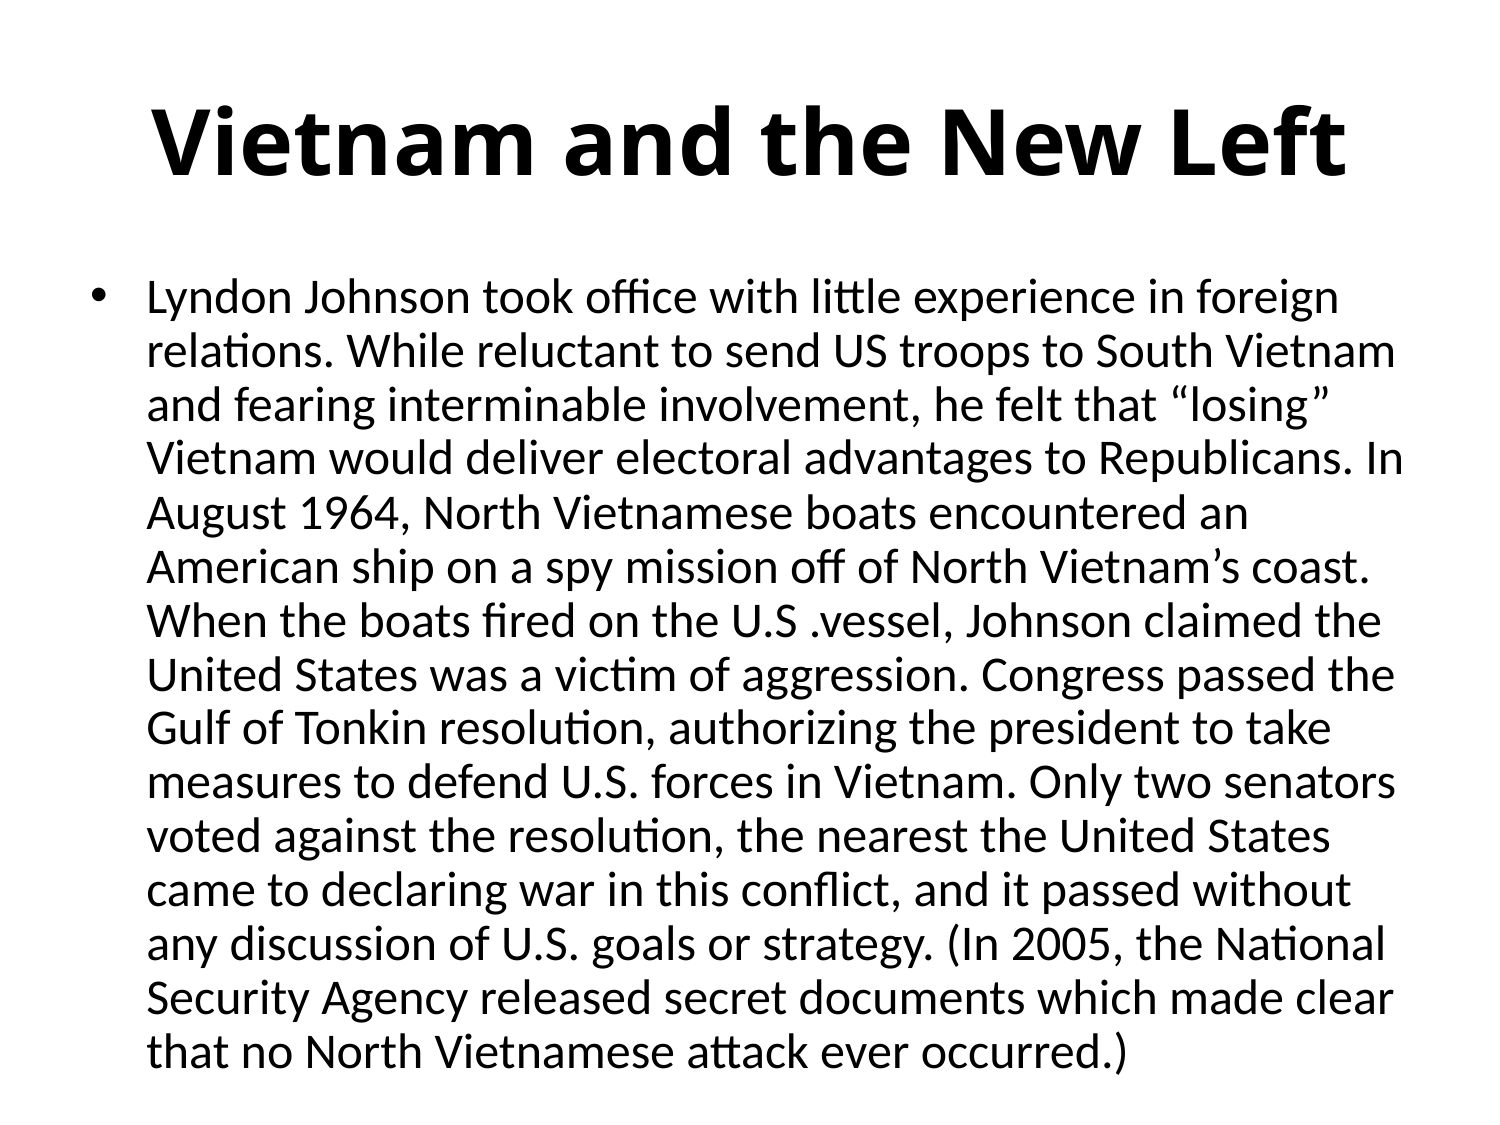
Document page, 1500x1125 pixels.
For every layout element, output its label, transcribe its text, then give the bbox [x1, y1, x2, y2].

title Vietnam and the New Left [74, 44, 1426, 233]
list Lyndon Johnson took office with little experience in foreign relations. While reluctant to send US troops to South Vietnam and fearing interminable involvement, he felt that “losing” Vietnam would deliver electoral advantages to Republicans. In August 1964, North Vietnamese boats encountered an American ship on a spy mission off of North Vietnam’s coast. When the boats fired on the U.S .vessel, Johnson claimed the United States was a victim of aggression. Congress passed the Gulf of Tonkin resolution, authorizing the president to take measures to defend U.S. forces in Vietnam. Only two senators voted against the resolution, the nearest the United States came to declaring war in this conflict, and it passed without any discussion of U.S. goals or strategy. (In 2005, the National Security Agency released secret documents which made clear that no North Vietnamese attack ever occurred.) [74, 262, 1426, 1006]
